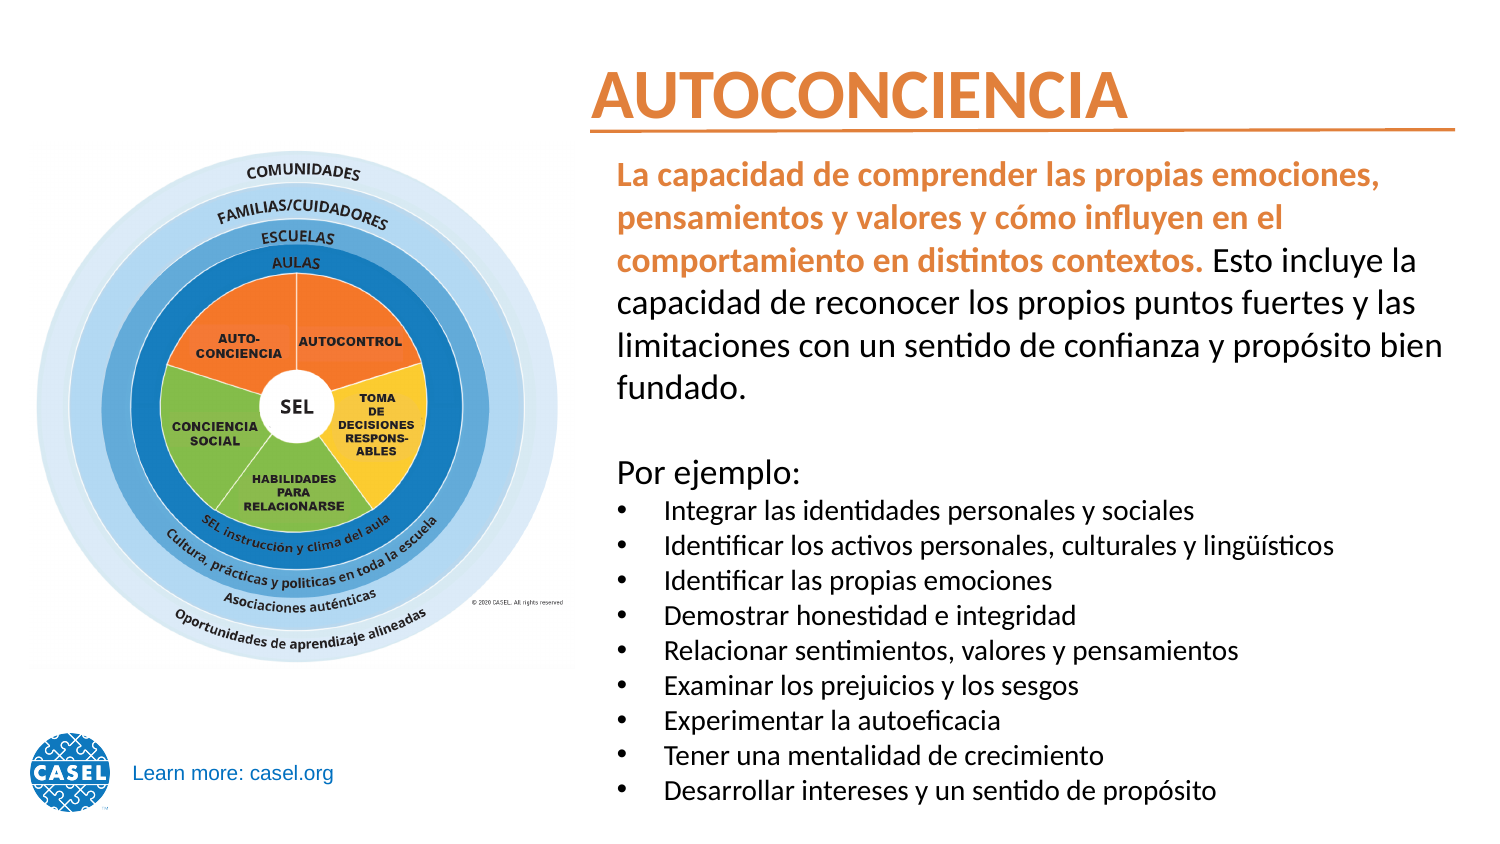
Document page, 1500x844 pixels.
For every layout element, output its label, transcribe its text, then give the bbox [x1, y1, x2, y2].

picture [30, 733, 110, 812]
text_box AUTOCONCIENCIA [581, 49, 1282, 142]
text_box La capacidad de comprender las propias emociones, pensamientos y valores y cómo influyen en el comportamiento en distintos contextos. Esto incluye la capacidad de reconocer los propios puntos fuertes y las limitaciones con un sentido de confianza y propósito bien fundado. Por ejemplo: Integrar las identidades personales y sociales Identificar los activos personales, culturales y lingüísticos Identificar las propias emociones Demostrar honestidad e integridad Relacionar sentimientos, valores y pensamientos Examinar los prejuicios y los sesgos Experimentar la autoeficacia Tener una mentalidad de crecimiento Desarrollar intereses y un sentido de propósito [606, 146, 1463, 397]
picture [29, 141, 575, 670]
